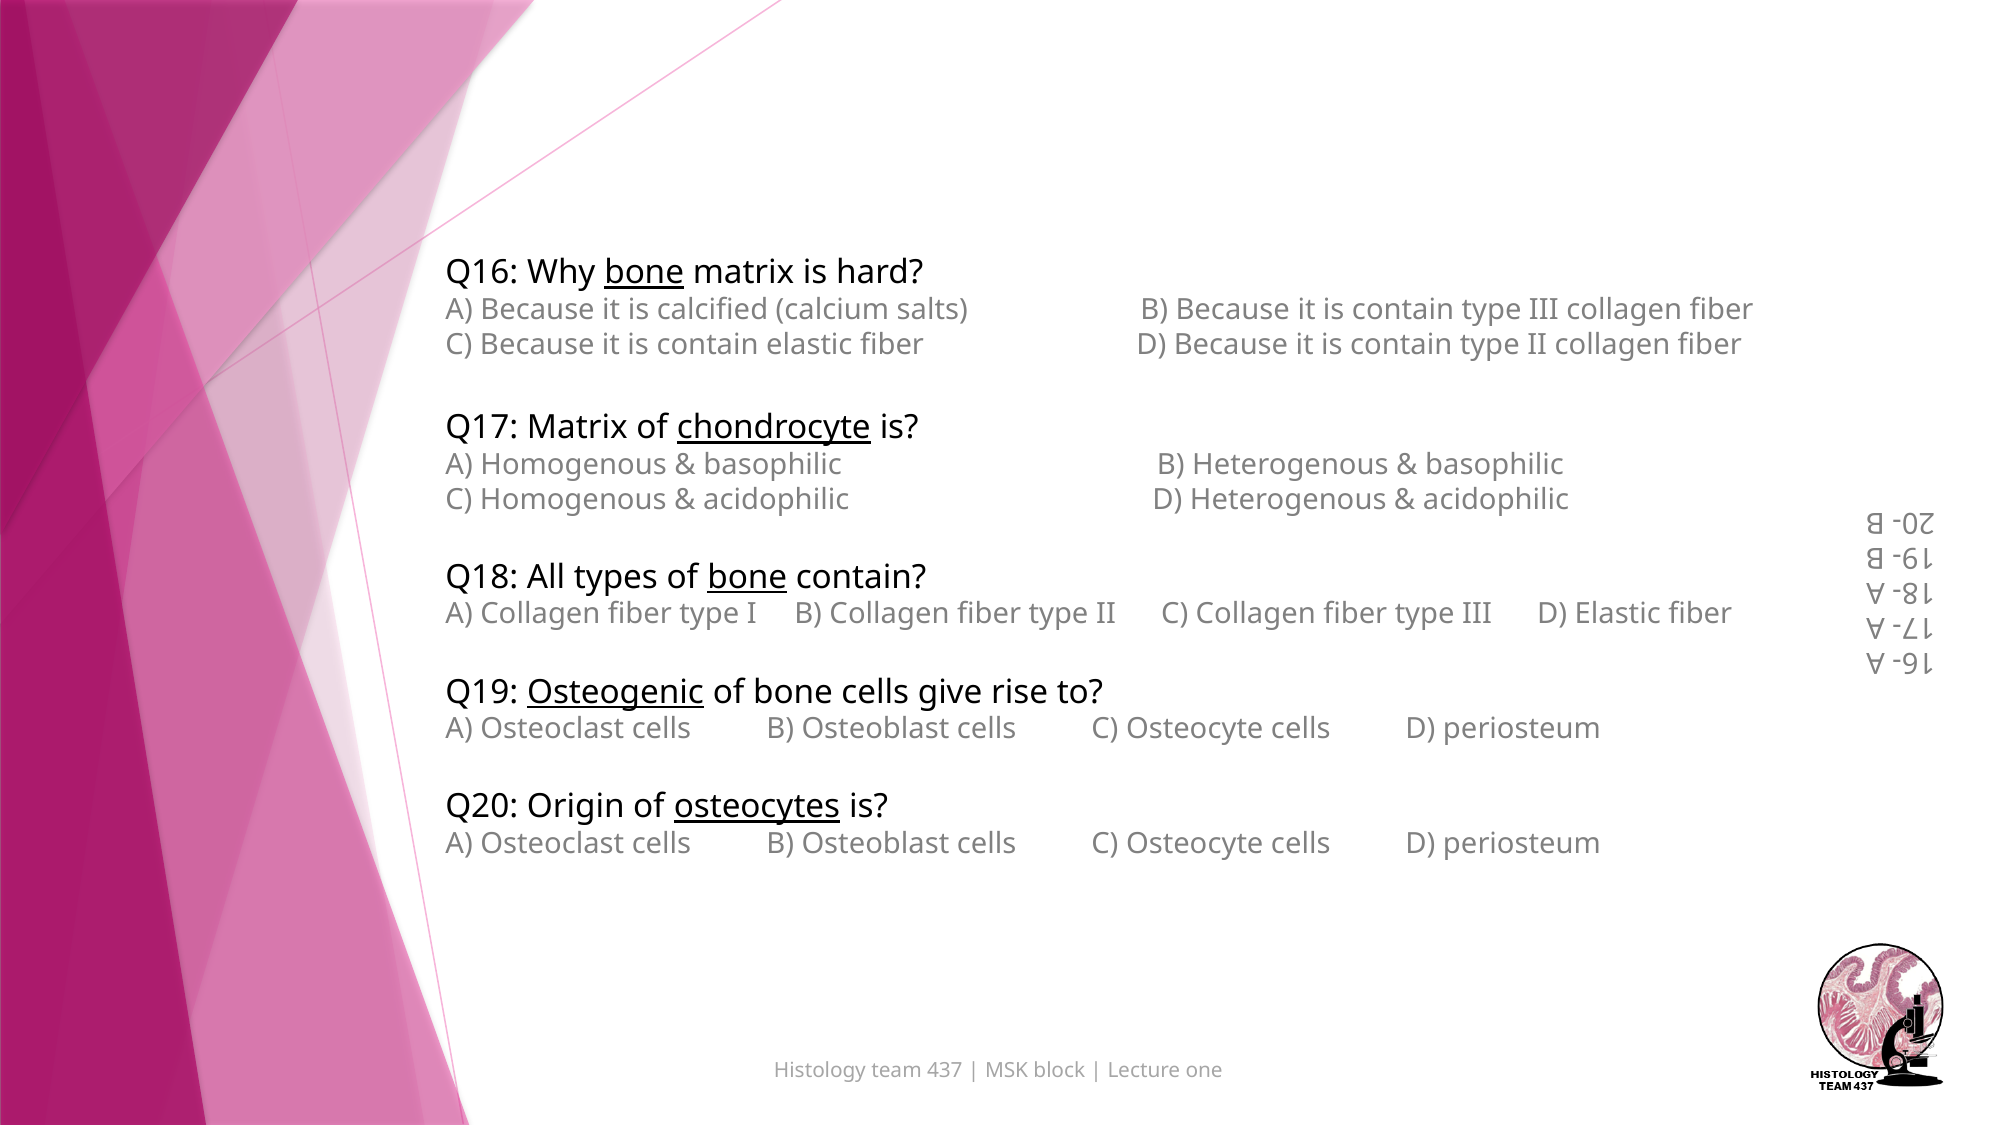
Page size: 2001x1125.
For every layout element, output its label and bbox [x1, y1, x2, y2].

picture [1800, 943, 1950, 1099]
